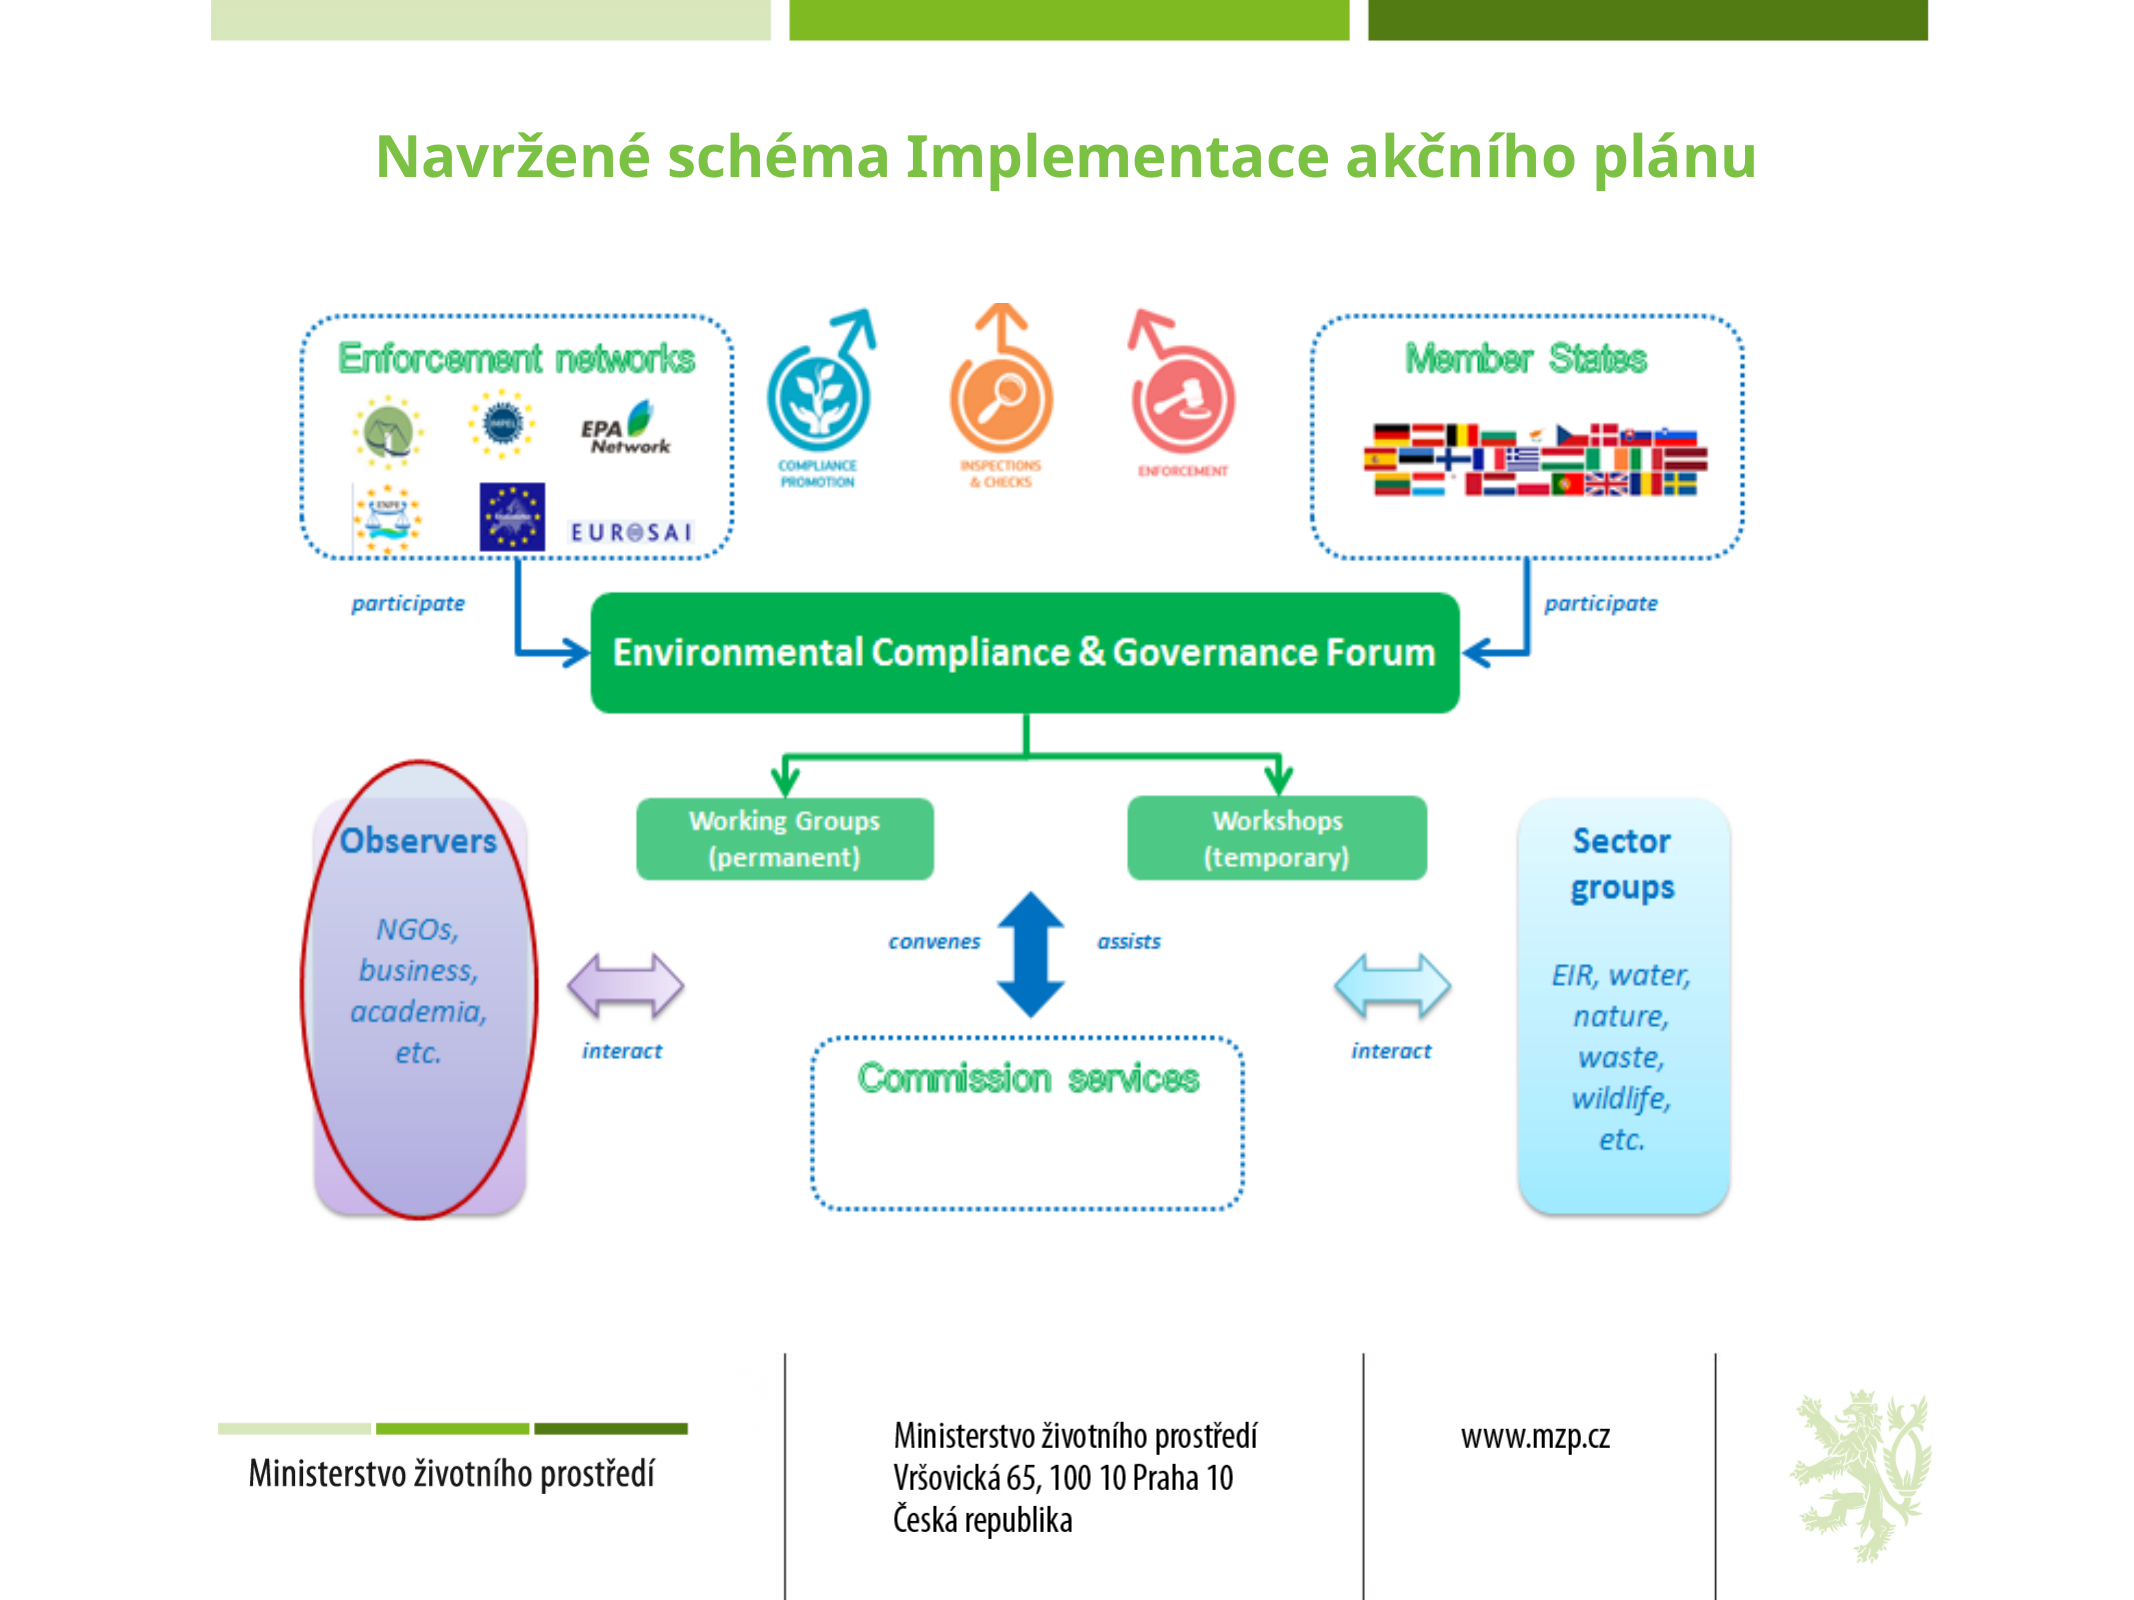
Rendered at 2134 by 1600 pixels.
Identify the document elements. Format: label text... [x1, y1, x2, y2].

picture [0, 0, 2134, 1600]
title Navržené schéma Implementace akčního plánu [208, 79, 1925, 198]
